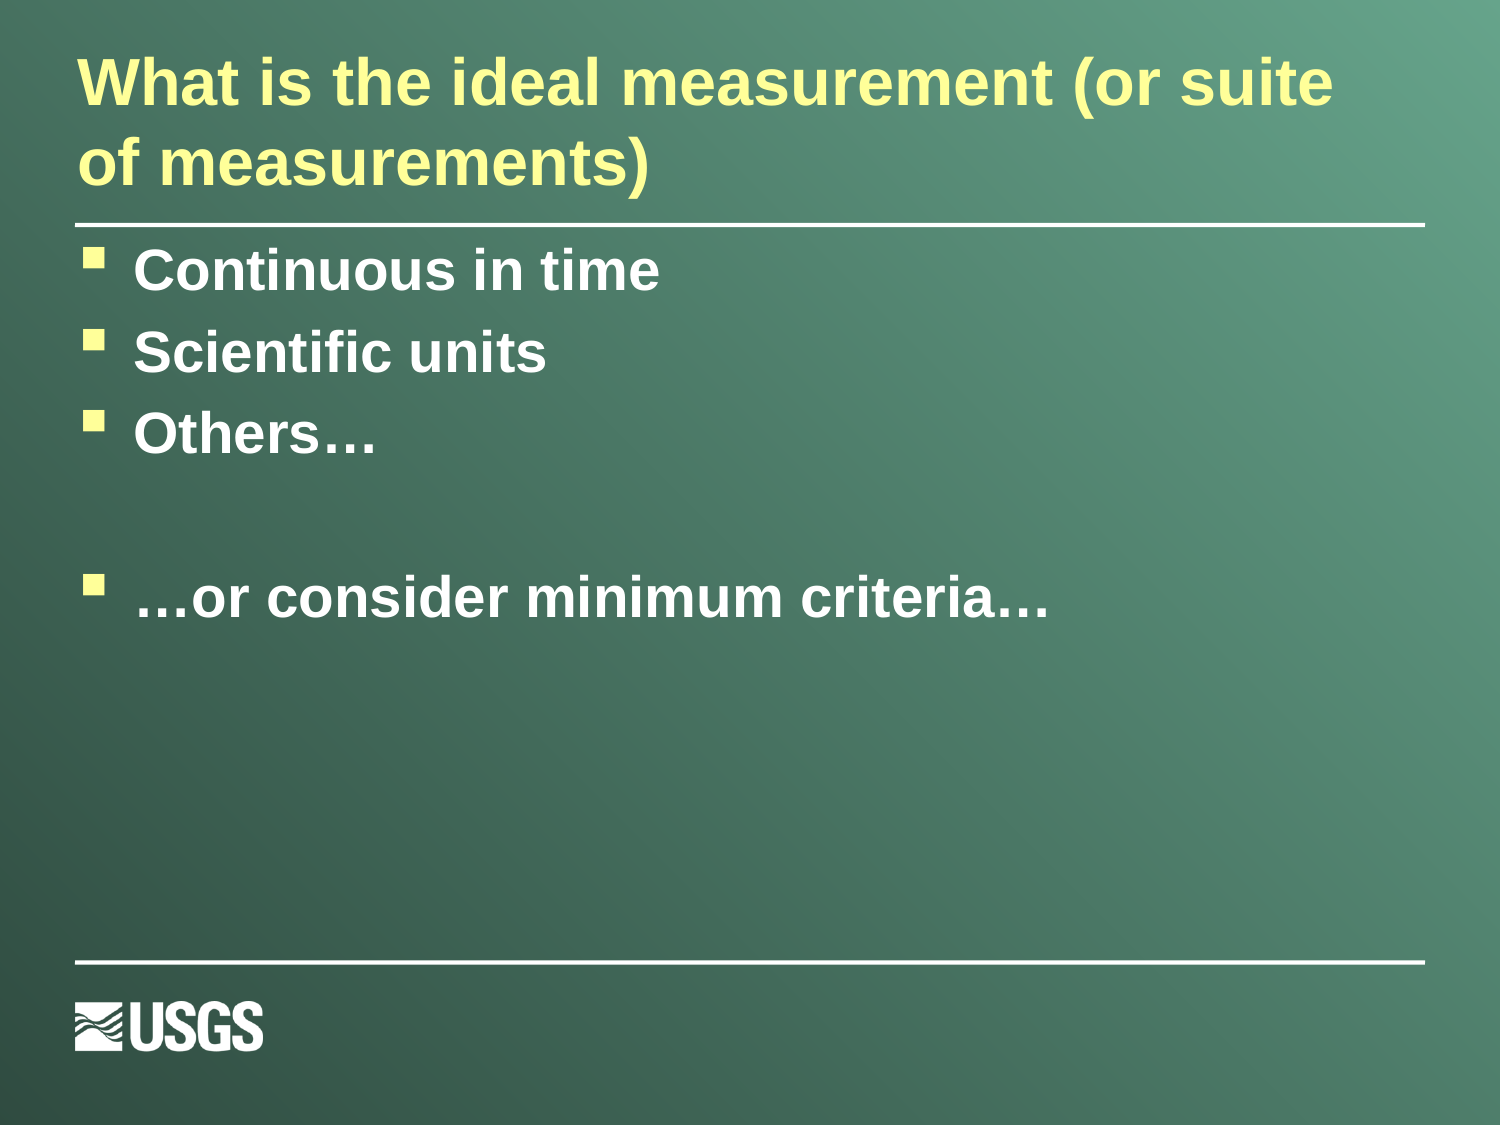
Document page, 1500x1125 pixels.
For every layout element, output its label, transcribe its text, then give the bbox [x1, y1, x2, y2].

title What is the ideal measurement (or suite of measurements) [61, 24, 1426, 213]
list Continuous in time Scientific units Others… …or consider minimum criteria… [61, 224, 1426, 963]
